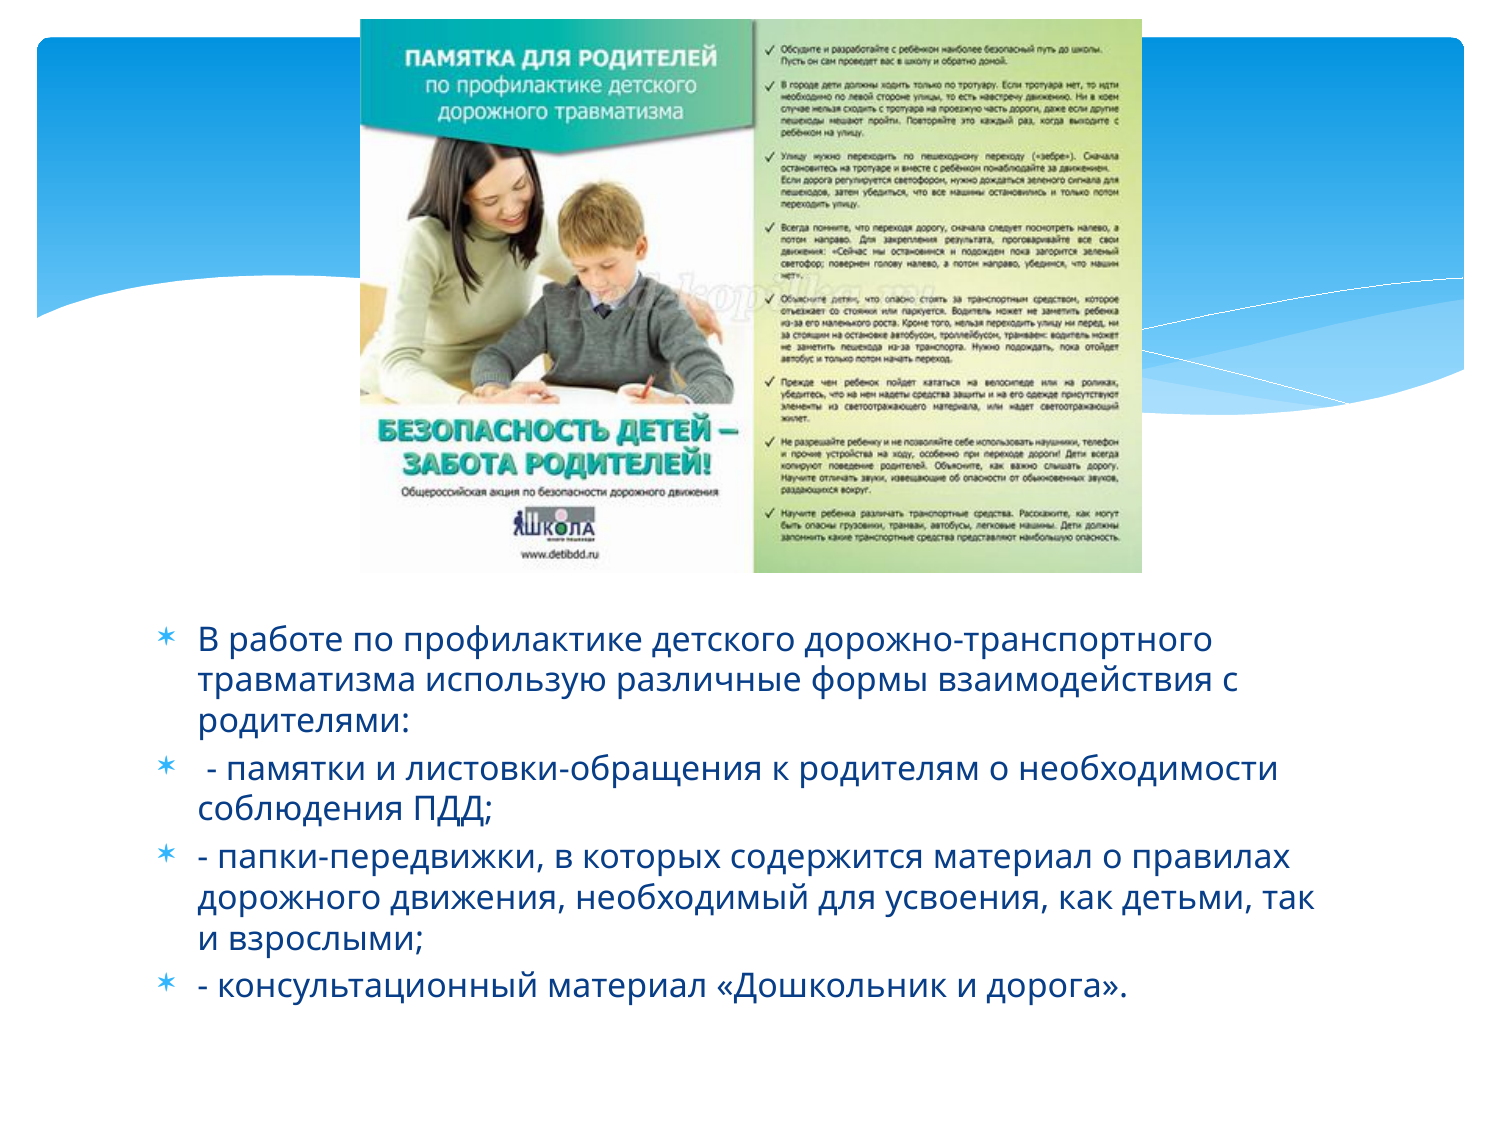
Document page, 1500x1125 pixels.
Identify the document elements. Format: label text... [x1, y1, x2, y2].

picture [359, 18, 1142, 573]
list В работе по профилактике детского дорожно-транспортного травматизма использую различные формы взаимодействия с родителями: - памятки и листовки-обращения к родителям о необходимости соблюдения ПДД; - папки-передвижки, в которых содержится материал о правилах дорожного движения, необходимый для усвоения, как детьми, так и взрослыми; - консультационный материал «Дошкольник и дорога». [143, 609, 1359, 1094]
